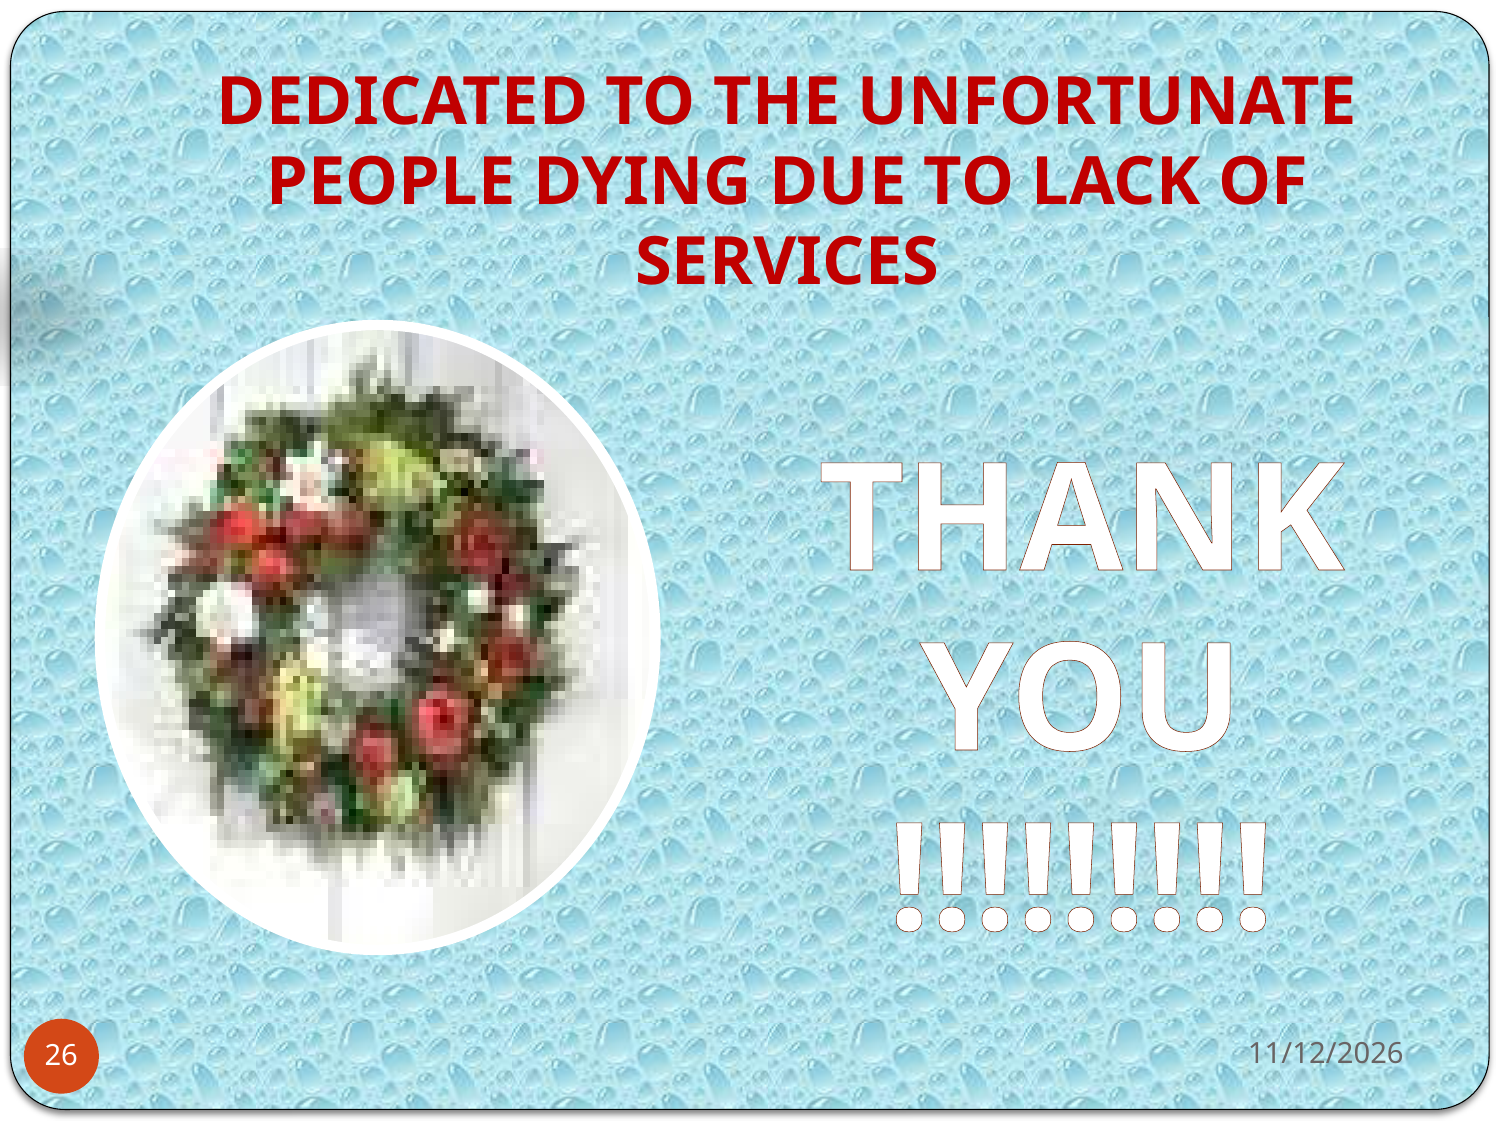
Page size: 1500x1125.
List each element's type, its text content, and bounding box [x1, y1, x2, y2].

text_box THANK YOU !!!!!!!!! [800, 412, 1363, 968]
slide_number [1012, 1015, 1419, 1094]
picture [12, 12, 1488, 1108]
title DEDICATED TO THE UNFORTUNATE PEOPLE DYING DUE TO LACK OF SERVICES [150, 112, 1425, 313]
slide_number 26 [23, 1018, 99, 1094]
